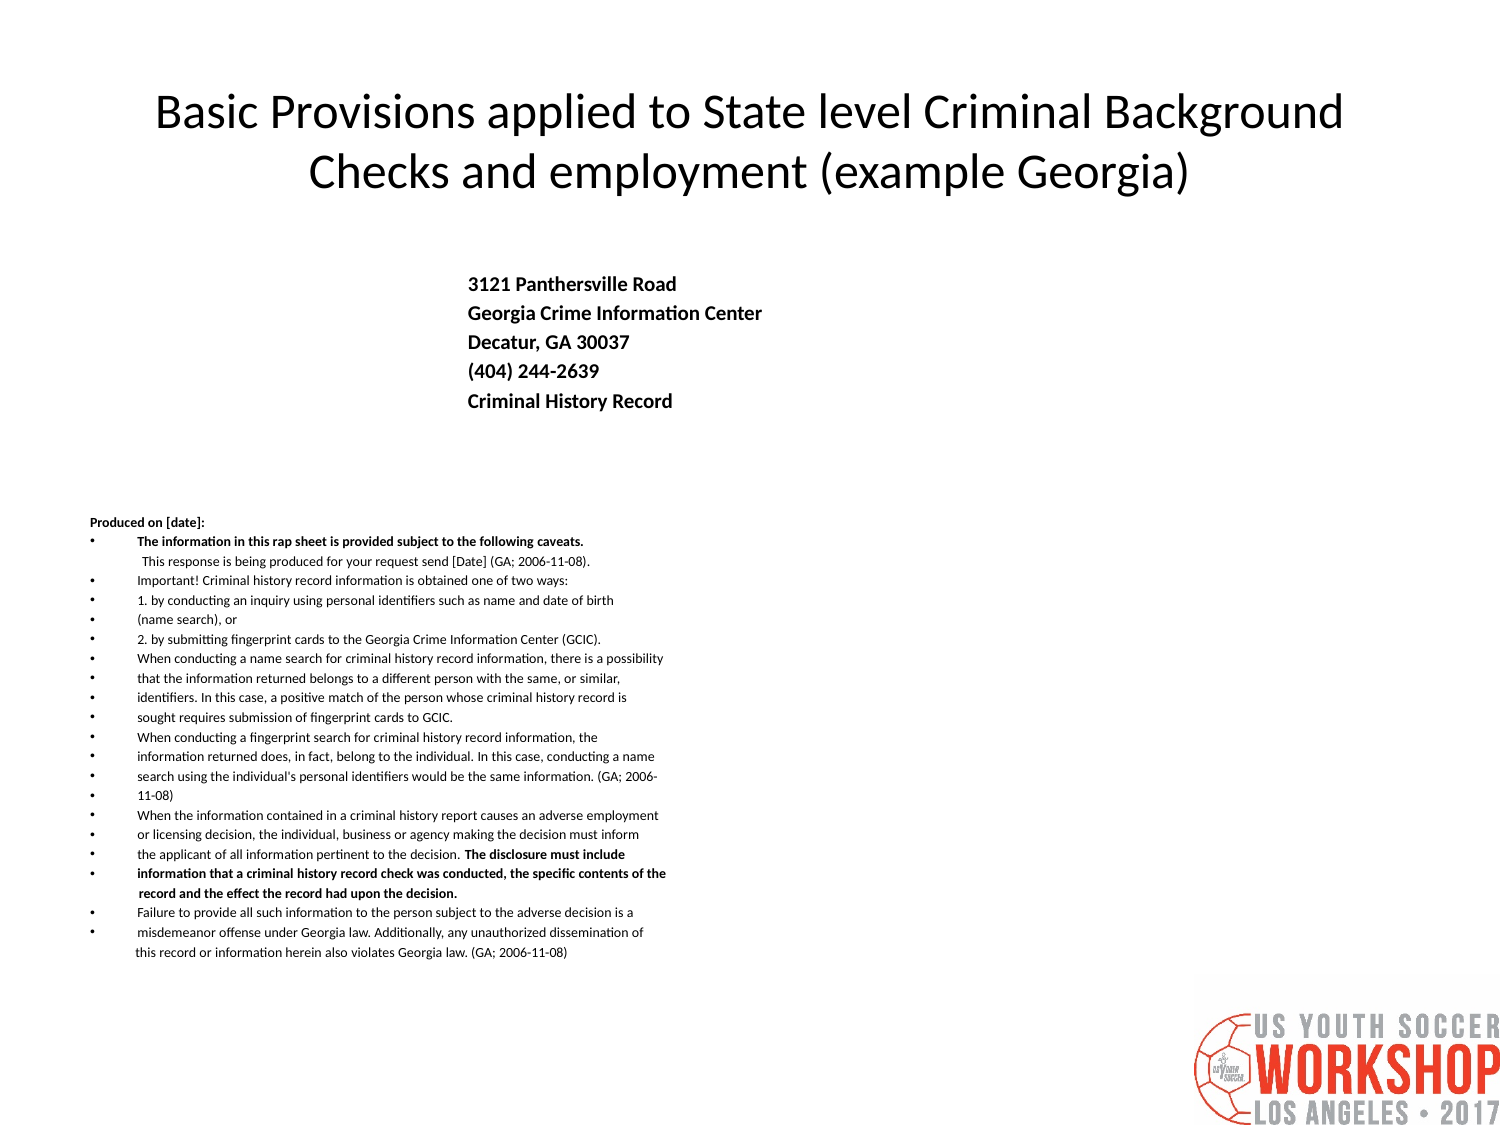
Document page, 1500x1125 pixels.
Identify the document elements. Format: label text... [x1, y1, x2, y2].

title Basic Provisions applied to State level Criminal Background Checks and employment (example Georgia) [75, 45, 1425, 233]
list 3121 Panthersville Road Georgia Crime Information Center Decatur, GA 30037 (404) 244-2639 Criminal History Record Produced on [date]: The information in this rap sheet is provided subject to the following caveats. This response is being produced for your request send [Date] (GA; 2006-11-08). Important! Criminal history record information is obtained one of two ways: 1. by conducting an inquiry using personal identifiers such as name and date of birth (name search), or 2. by submitting fingerprint cards to the Georgia Crime Information Center (GCIC). When conducting a name search for criminal history record information, there is a possibility that the information returned belongs to a different person with the same, or similar, identifiers. In this case, a positive match of the person whose criminal history record is sought requires submission of fingerprint cards to GCIC. When conducting a fingerprint search for criminal history record information, the information returned does, in fact, belong to the individual. In this case, conducting a name search using the individual's personal identifiers would be the same information. (GA; 2006- 11-08) When the information contained in a criminal history report causes an adverse employment or licensing decision, the individual, business or agency making the decision must inform the applicant of all information pertinent to the decision. The disclosure must include information that a criminal history record check was conducted, the specific contents of the record and the effect the record had upon the decision. Failure to provide all such information to the person subject to the adverse decision is a misdemeanor offense under Georgia law. Additionally, any unauthorized dissemination of this record or information herein also violates Georgia law. (GA; 2006-11-08) [75, 262, 1425, 1005]
picture [1194, 974, 1500, 1125]
